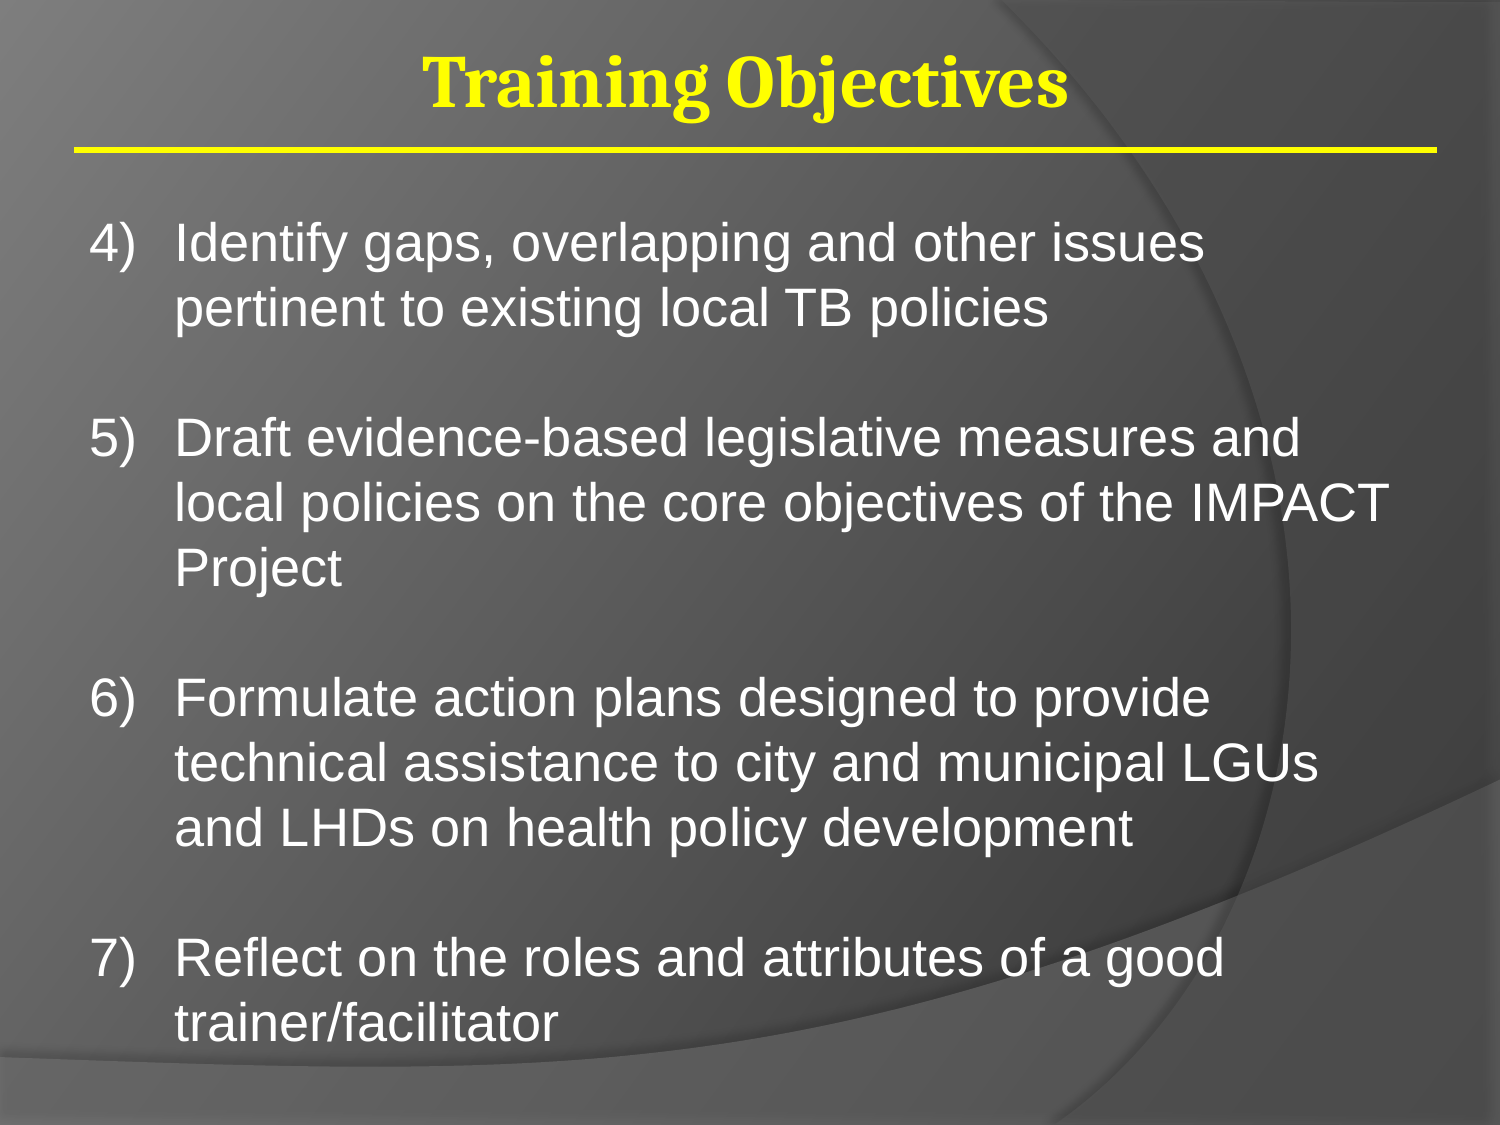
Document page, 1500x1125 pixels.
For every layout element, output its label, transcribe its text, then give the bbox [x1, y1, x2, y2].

text_box Training Objectives [407, 24, 1085, 130]
text_box Identify gaps, overlapping and other issues pertinent to existing local TB policies Draft evidence-based legislative measures and local policies on the core objectives of the IMPACT Project Formulate action plans designed to provide technical assistance to city and municipal LGUs and LHDs on health policy development Reflect on the roles and attributes of a good trainer/facilitator [74, 199, 1438, 1060]
